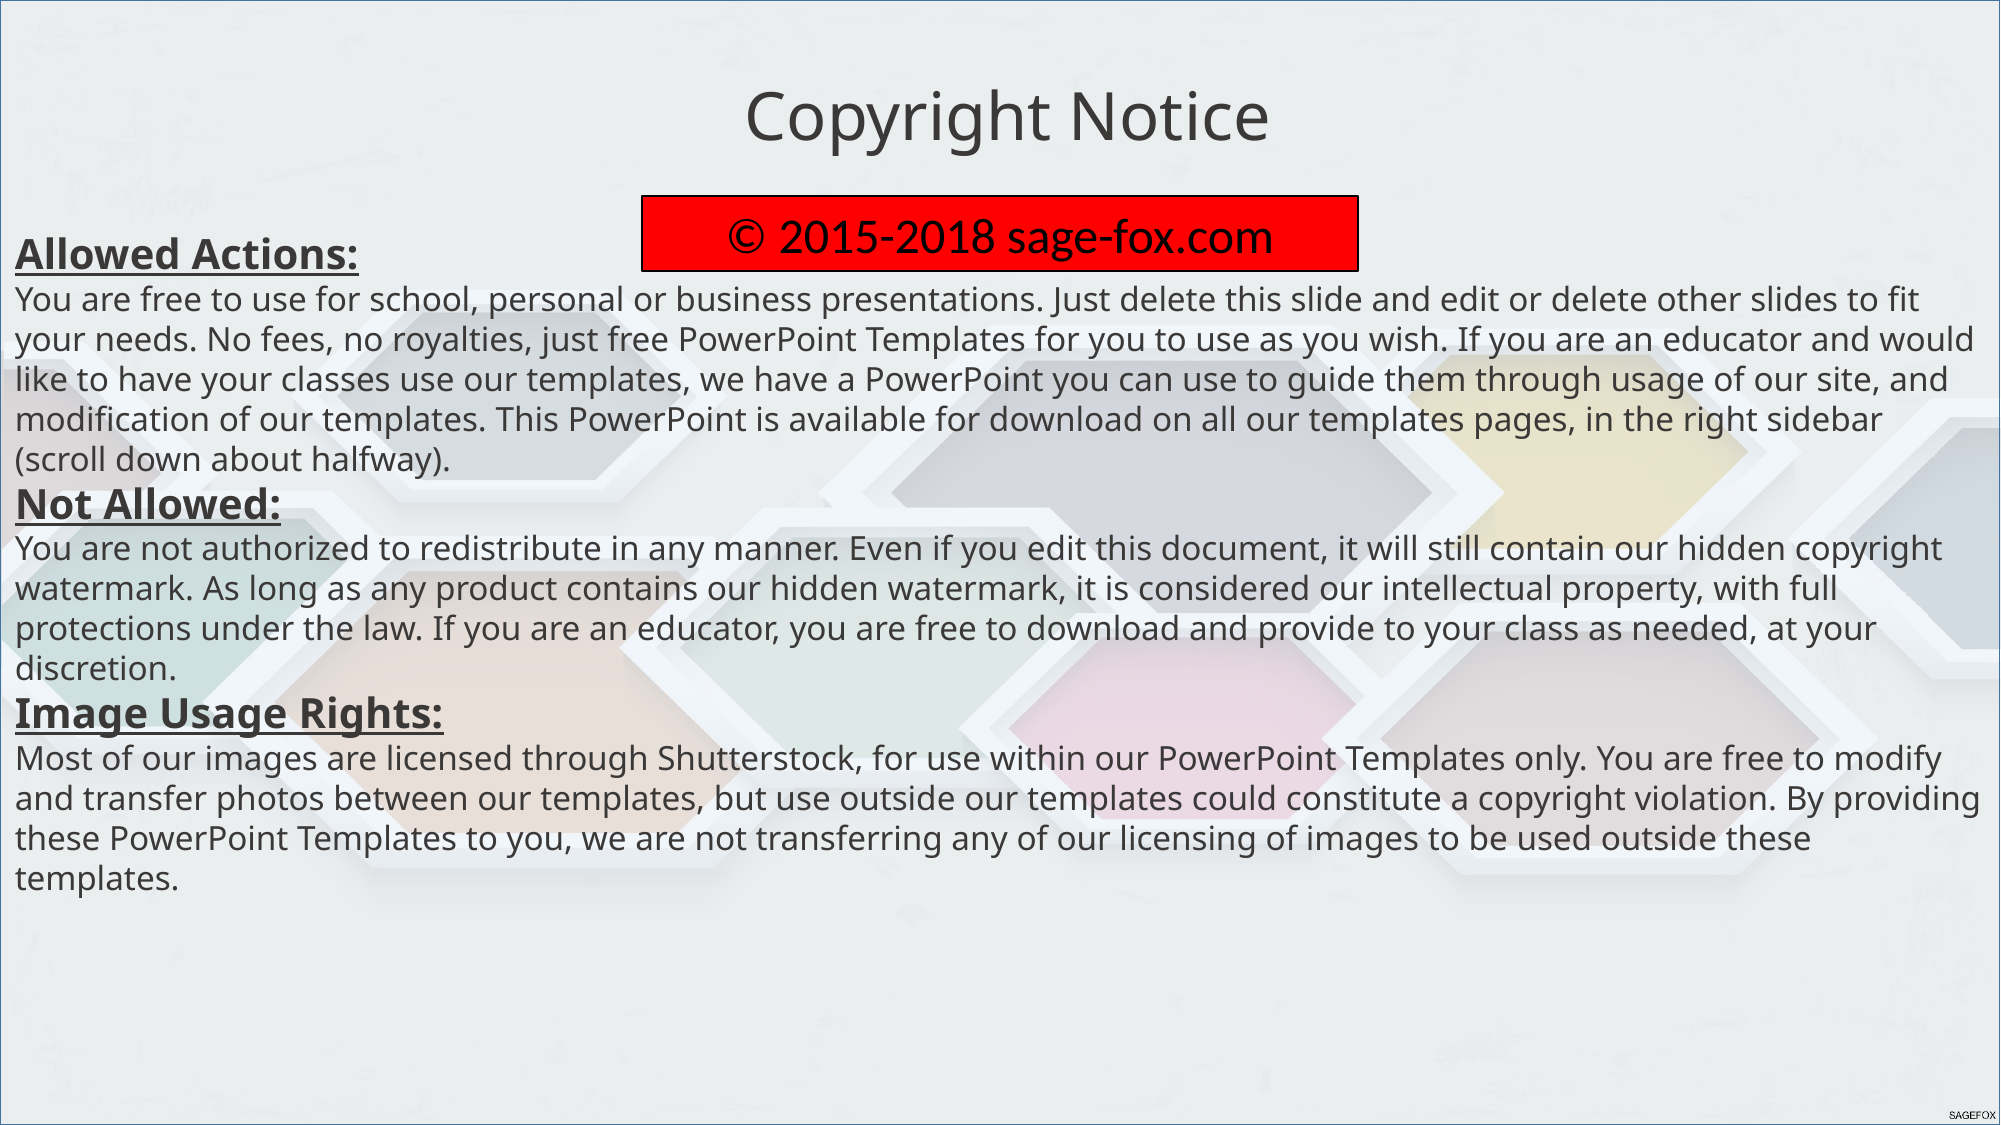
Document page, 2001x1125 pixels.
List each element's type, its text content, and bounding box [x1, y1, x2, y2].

title Copyright Notice [493, 60, 1524, 178]
text_box © 2015-2018 sage-fox.com [641, 196, 1358, 272]
text_box Allowed Actions: You are free to use for school, personal or business presentations. Just delete this slide and edit or delete other slides to fit your needs. No fees, no royalties, just free PowerPoint Templates for you to use as you wish. If you are an educator and would like to have your classes use our templates, we have a PowerPoint you can use to guide them through usage of our site, and modification of our templates. This PowerPoint is available for download on all our templates pages, in the right sidebar (scroll down about halfway). Not Allowed: You are not authorized to redistribute in any manner. Even if you edit this document, it will still contain our hidden copyright watermark. As long as any product contains our hidden watermark, it is considered our intellectual property, with full protections under the law. If you are an educator, you are free to download and provide to your class as needed, at your discretion. Image Usage Rights: Most of our images are licensed through Shutterstock, for use within our PowerPoint Templates only. You are free to modify and transfer photos between our templates, but use outside our templates could constitute a copyright violation. By providing these PowerPoint Templates to you, we are not transferring any of our licensing of images to be used outside these templates. [0, 0, 2000, 1125]
